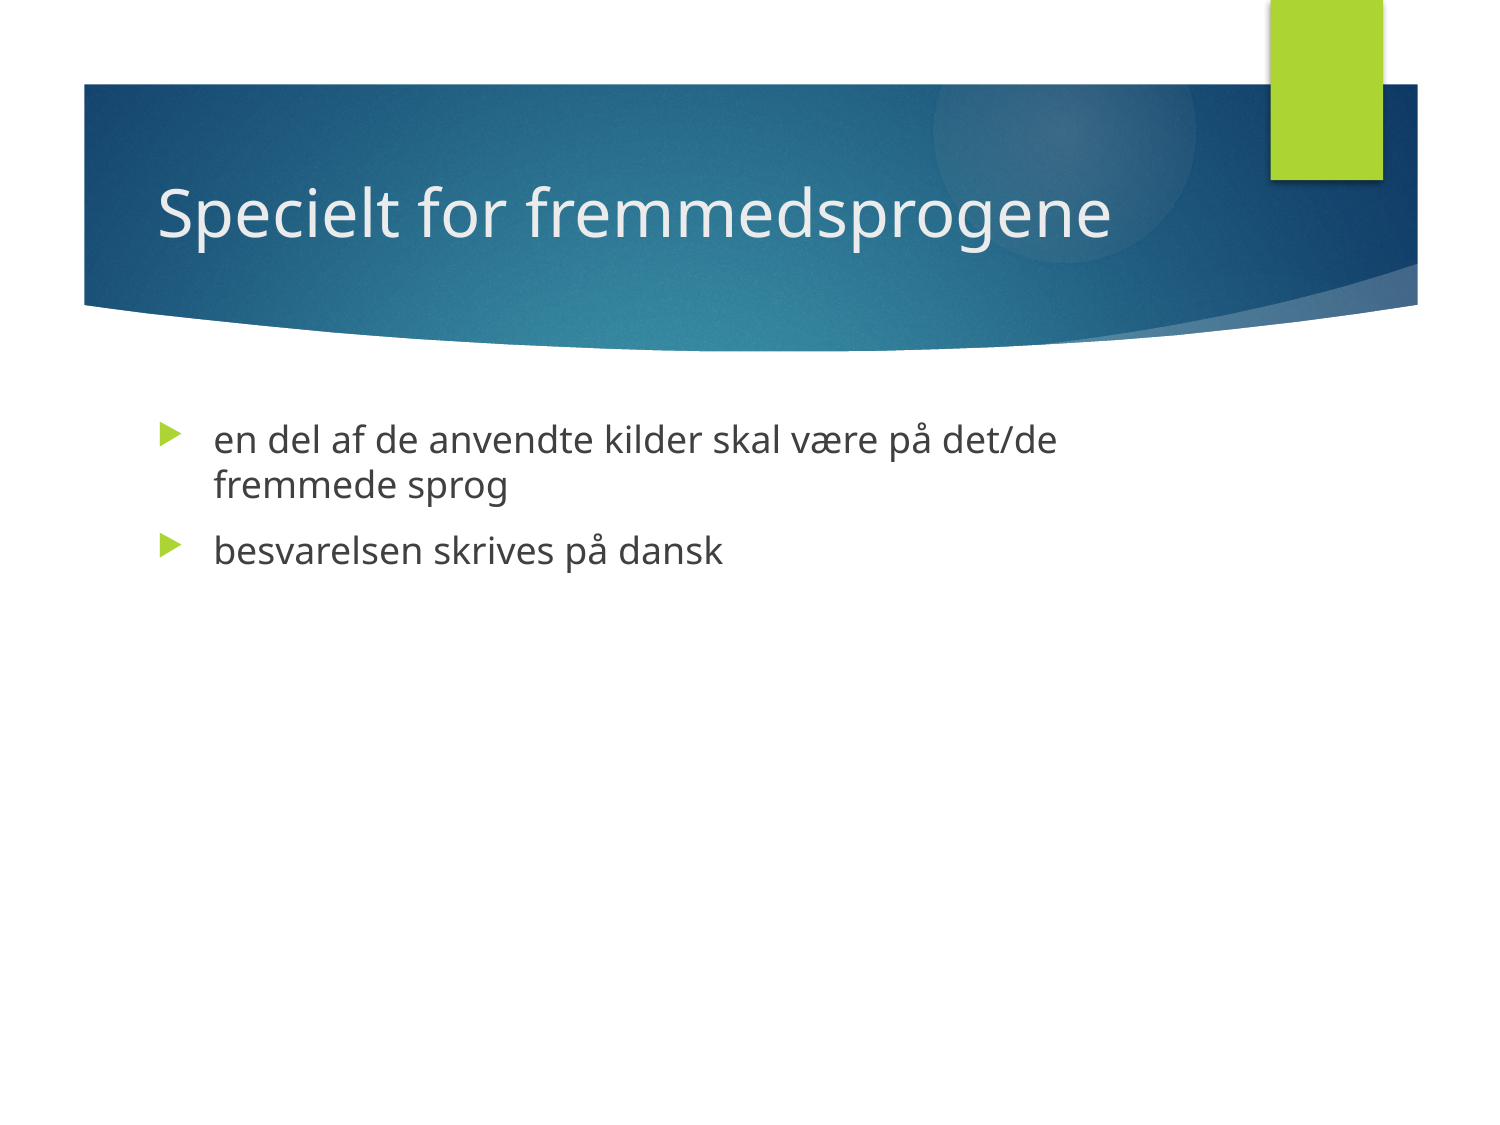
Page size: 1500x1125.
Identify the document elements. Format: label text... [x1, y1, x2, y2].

title Specielt for fremmedsprogene [142, 152, 1183, 269]
list en del af de anvendte kilder skal være på det/de fremmede sprog besvarelsen skrives på dansk [142, 408, 1183, 988]
